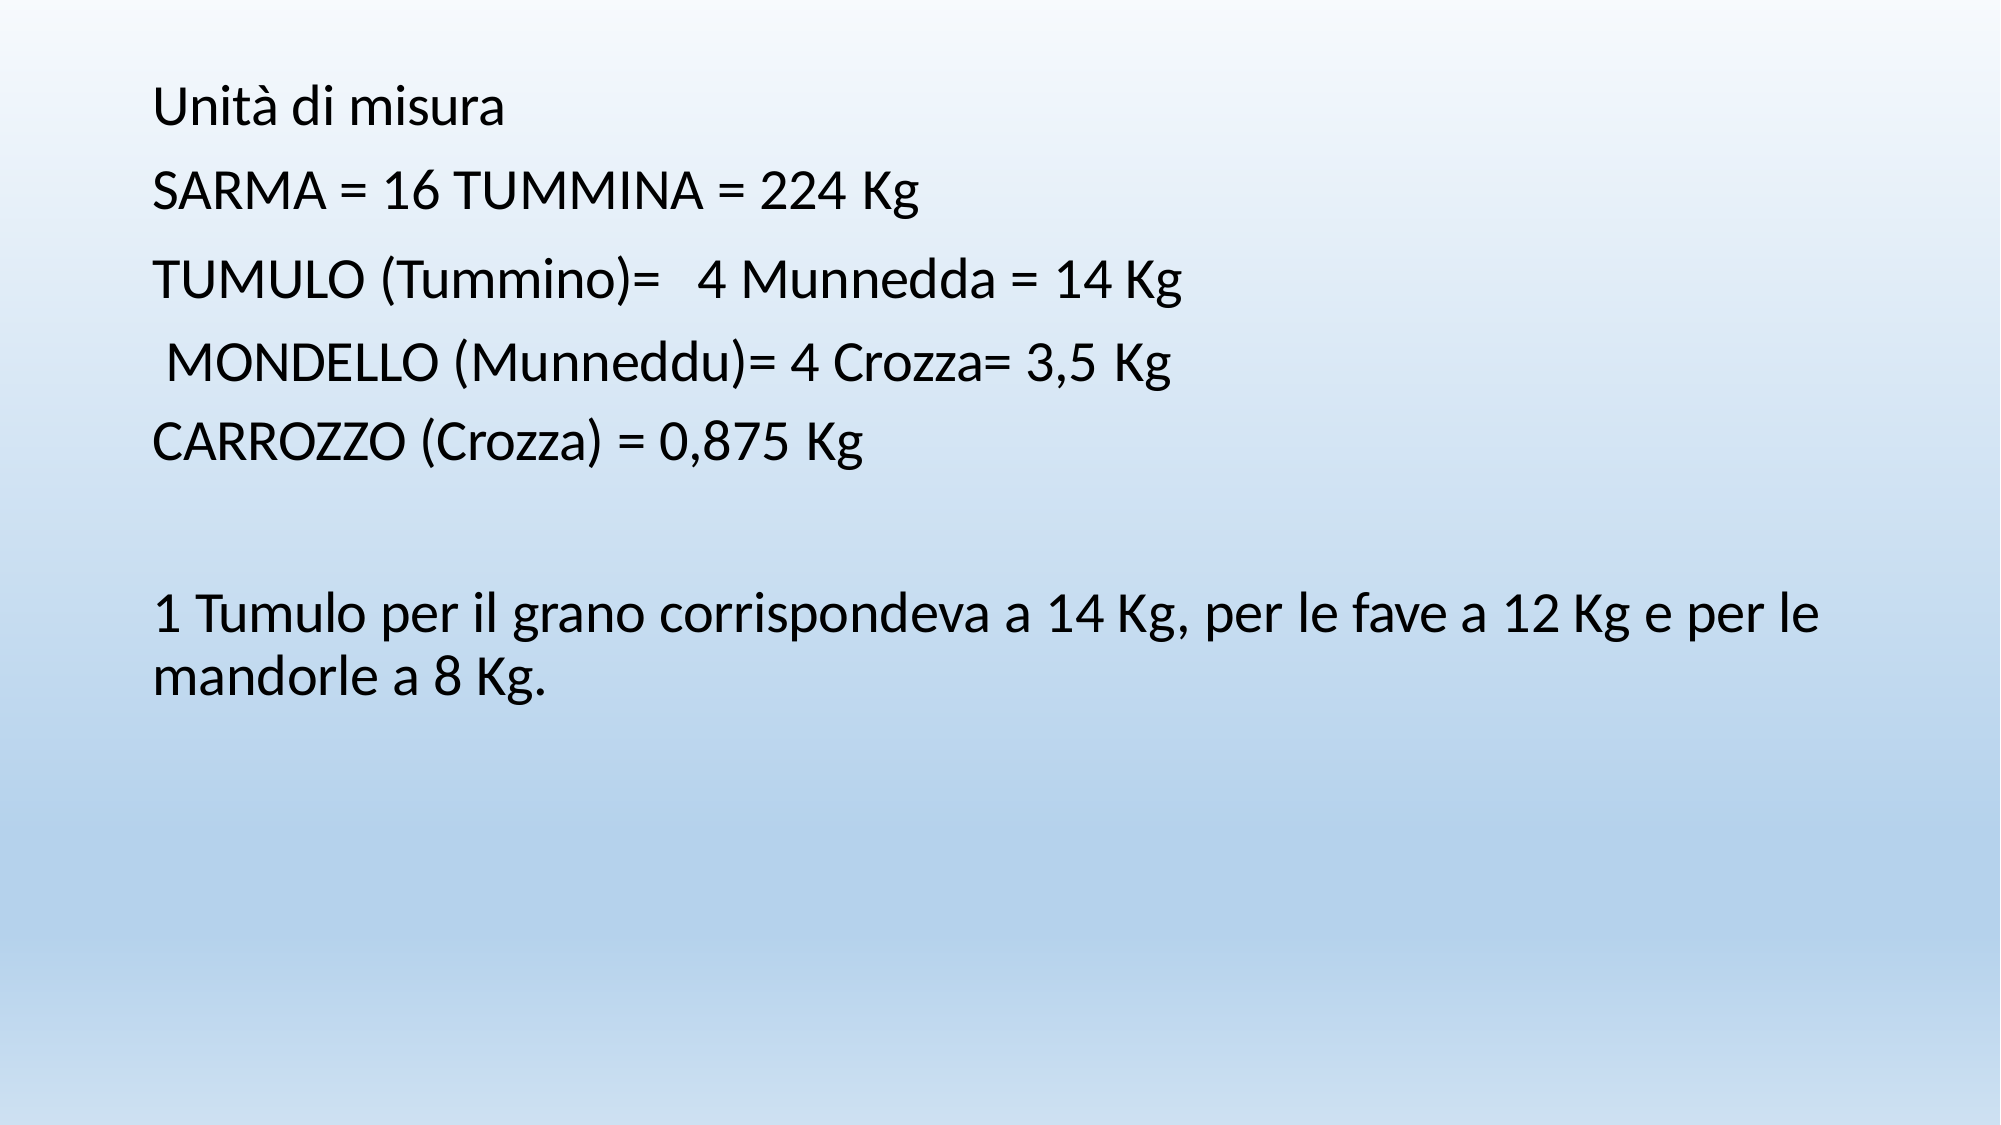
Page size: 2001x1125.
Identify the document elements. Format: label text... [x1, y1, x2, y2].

text_box Unità di misura SARMA = 16 TUMMINA = 224 Kg TUMULO (Tummino)= 4 Munnedda = 14 Kg MONDELLO (Munneddu)= 4 Crozza= 3,5 Kg CARROZZO (Crozza) = 0,875 Kg 1 Tumulo per il grano corrispondeva a 14 Kg, per le fave a 12 Kg e per le mandorle a 8 Kg. [150, 67, 1842, 707]
picture [0, 0, 2000, 1125]
